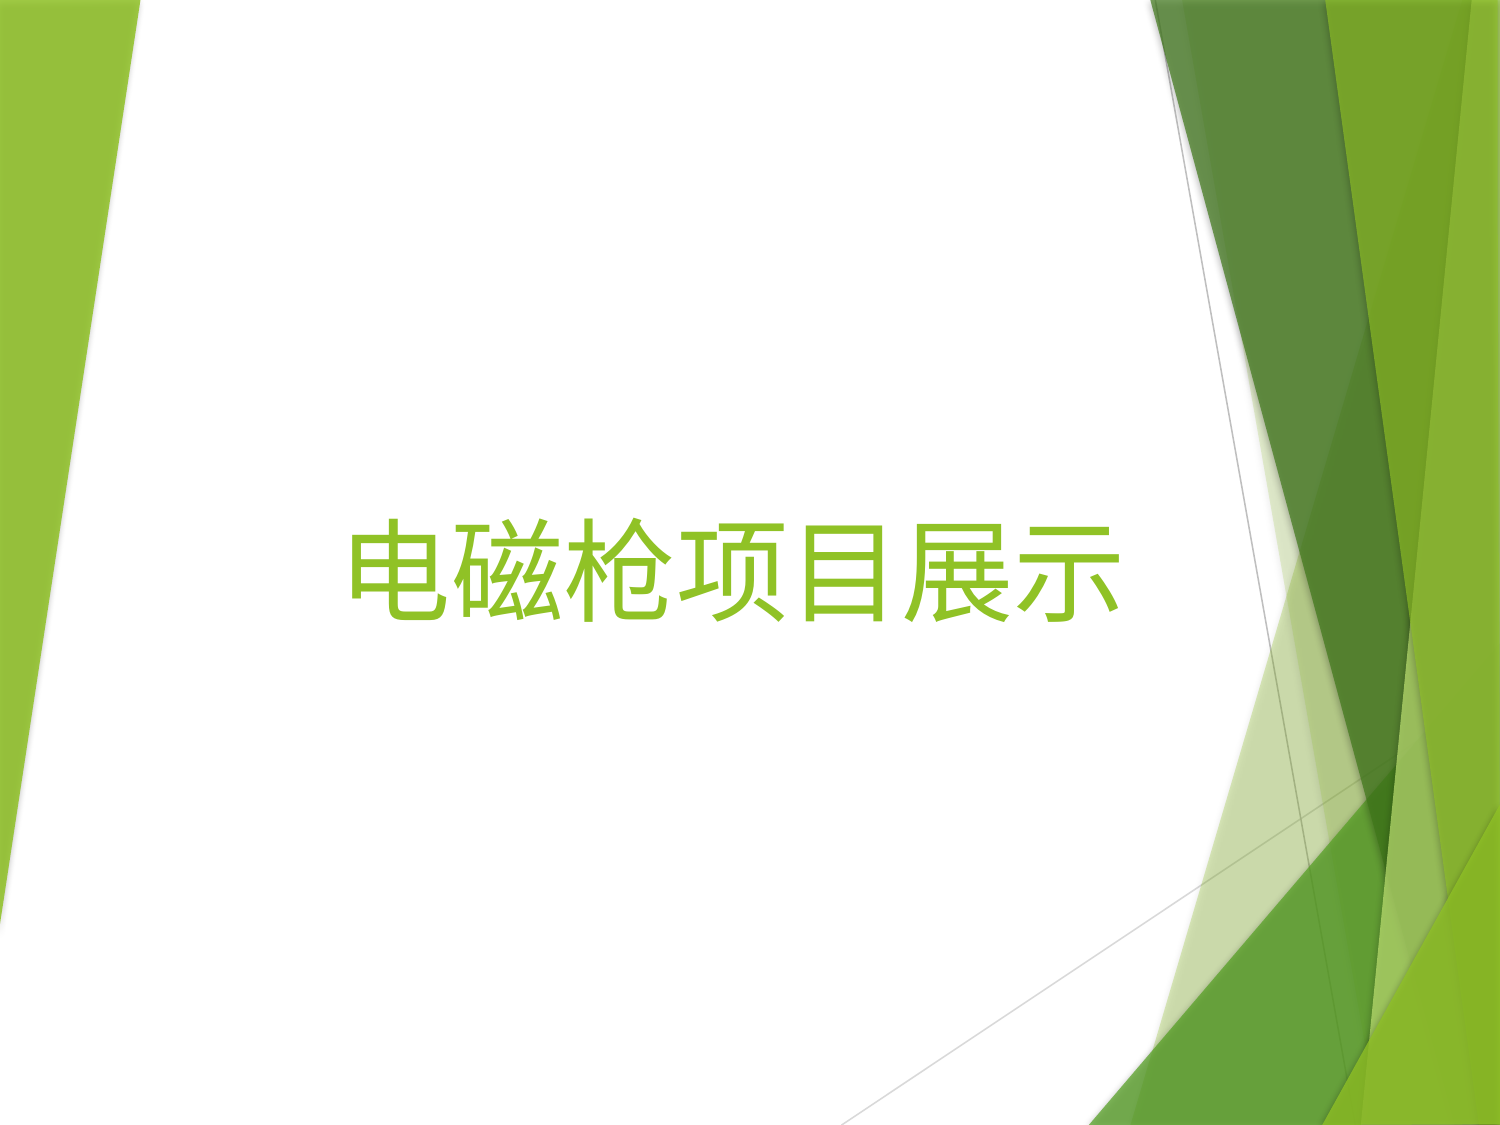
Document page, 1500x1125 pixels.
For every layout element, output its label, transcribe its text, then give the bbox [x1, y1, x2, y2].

title 电磁枪项目展示 [185, 373, 1142, 644]
